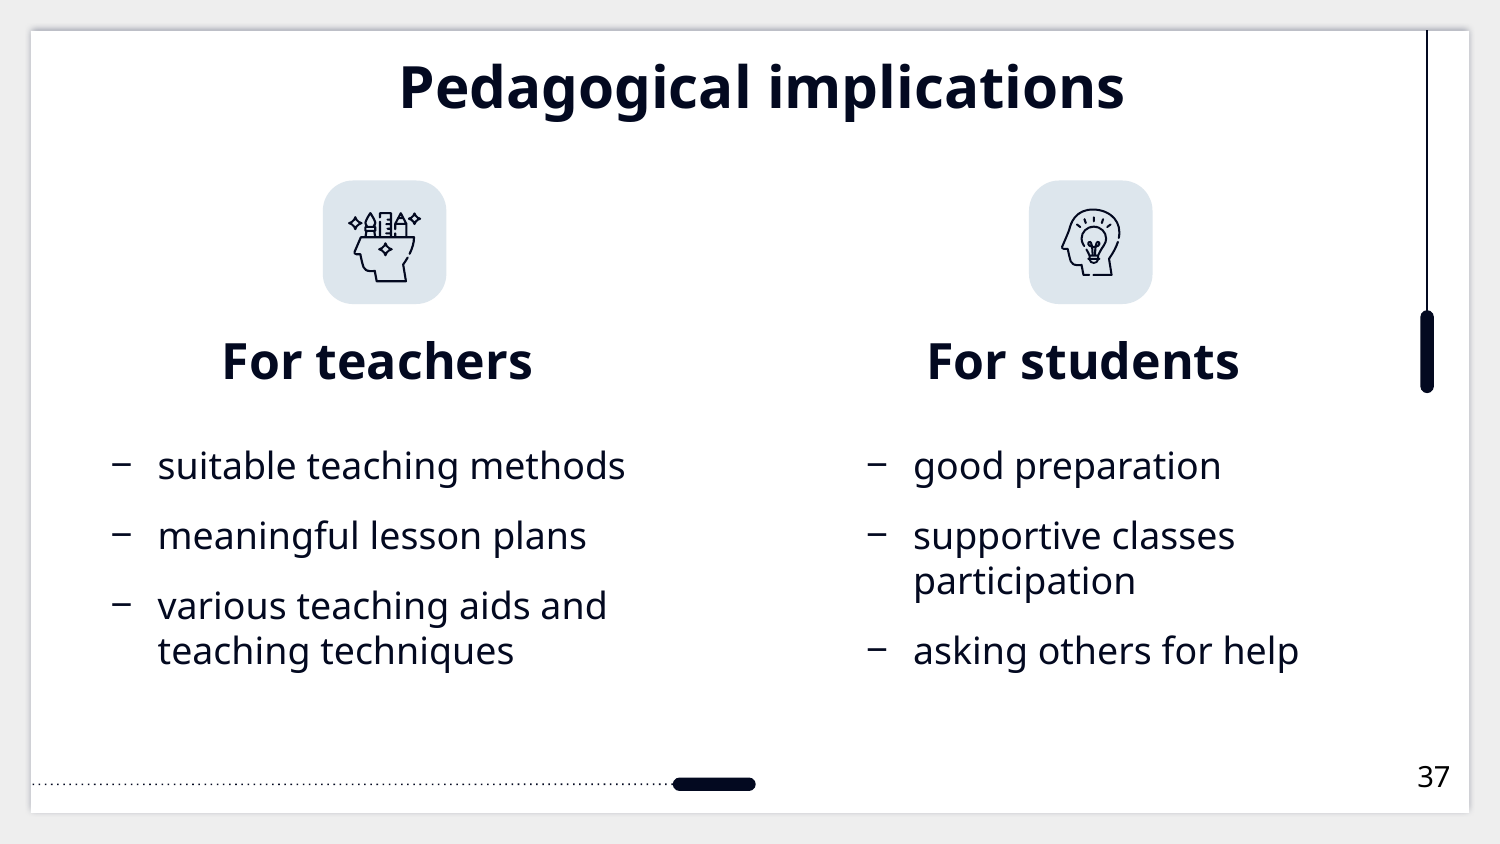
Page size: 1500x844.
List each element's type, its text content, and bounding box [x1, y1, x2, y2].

text_box [322, 180, 447, 305]
subtitle For teachers [118, 334, 636, 405]
subtitle For students [824, 334, 1343, 405]
subtitle good preparation supportive classes participation asking others for help [851, 426, 1463, 749]
subtitle suitable teaching methods meaningful lesson plans various teaching aids and teaching techniques [95, 426, 743, 657]
text_box [1028, 180, 1153, 305]
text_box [1060, 208, 1121, 277]
title Pedagogical implications [137, 35, 1402, 130]
text_box 37 [1392, 750, 1476, 801]
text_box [347, 211, 422, 283]
